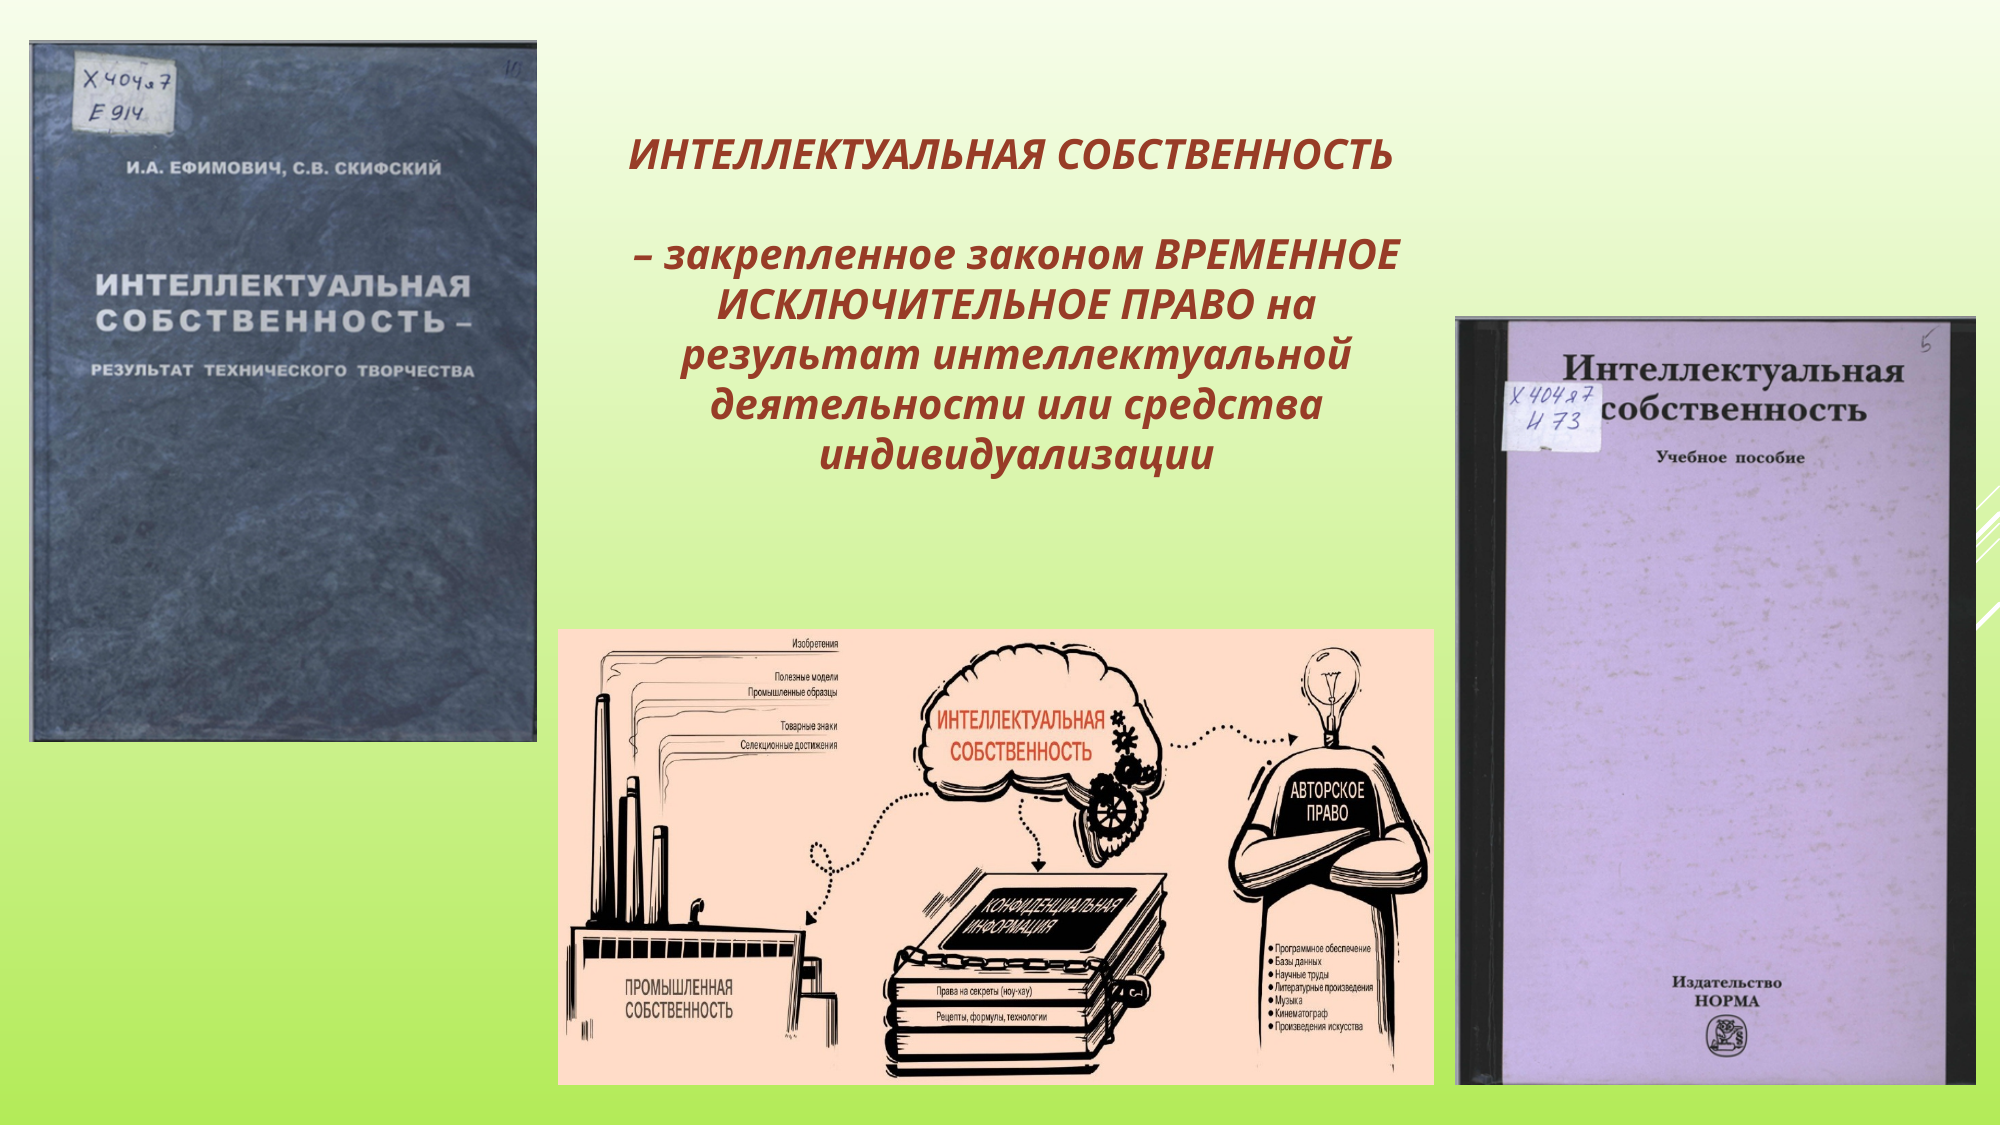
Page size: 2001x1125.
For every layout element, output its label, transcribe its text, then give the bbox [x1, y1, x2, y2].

picture [558, 629, 1434, 1085]
picture [1454, 316, 1976, 1085]
text_box ИНТЕЛЛЕКТУАЛЬНАЯ СОБСТВЕННОСТЬ – закрепленное законом ВРЕМЕННОЕ ИСКЛЮЧИТЕЛЬНОЕ ПРАВО на результат интеллектуальной деятельности или средства индивидуализации [600, 120, 1434, 485]
picture [28, 40, 537, 742]
